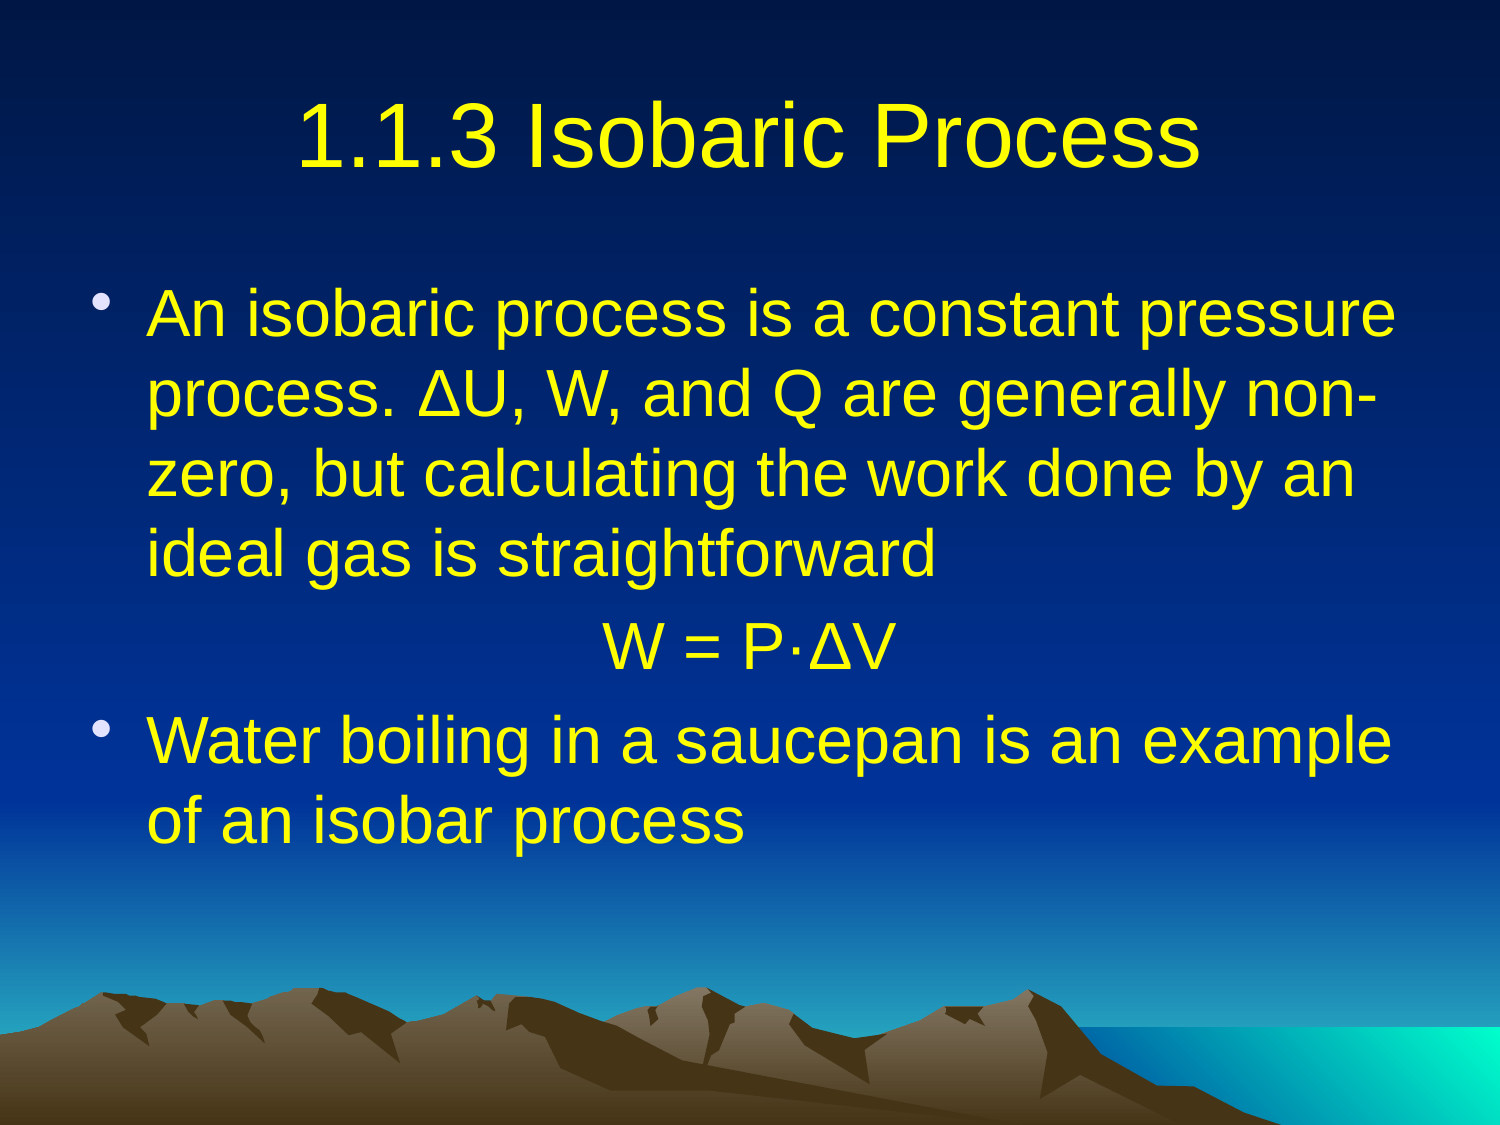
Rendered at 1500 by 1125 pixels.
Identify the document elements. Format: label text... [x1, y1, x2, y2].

title 1.1.3 Isobaric Process [75, 37, 1425, 225]
list An isobaric process is a constant pressure process. ΔU, W, and Q are generally non-zero, but calculating the work done by an ideal gas is straightforward W = P·ΔV Water boiling in a saucepan is an example of an isobar process [75, 262, 1425, 1000]
